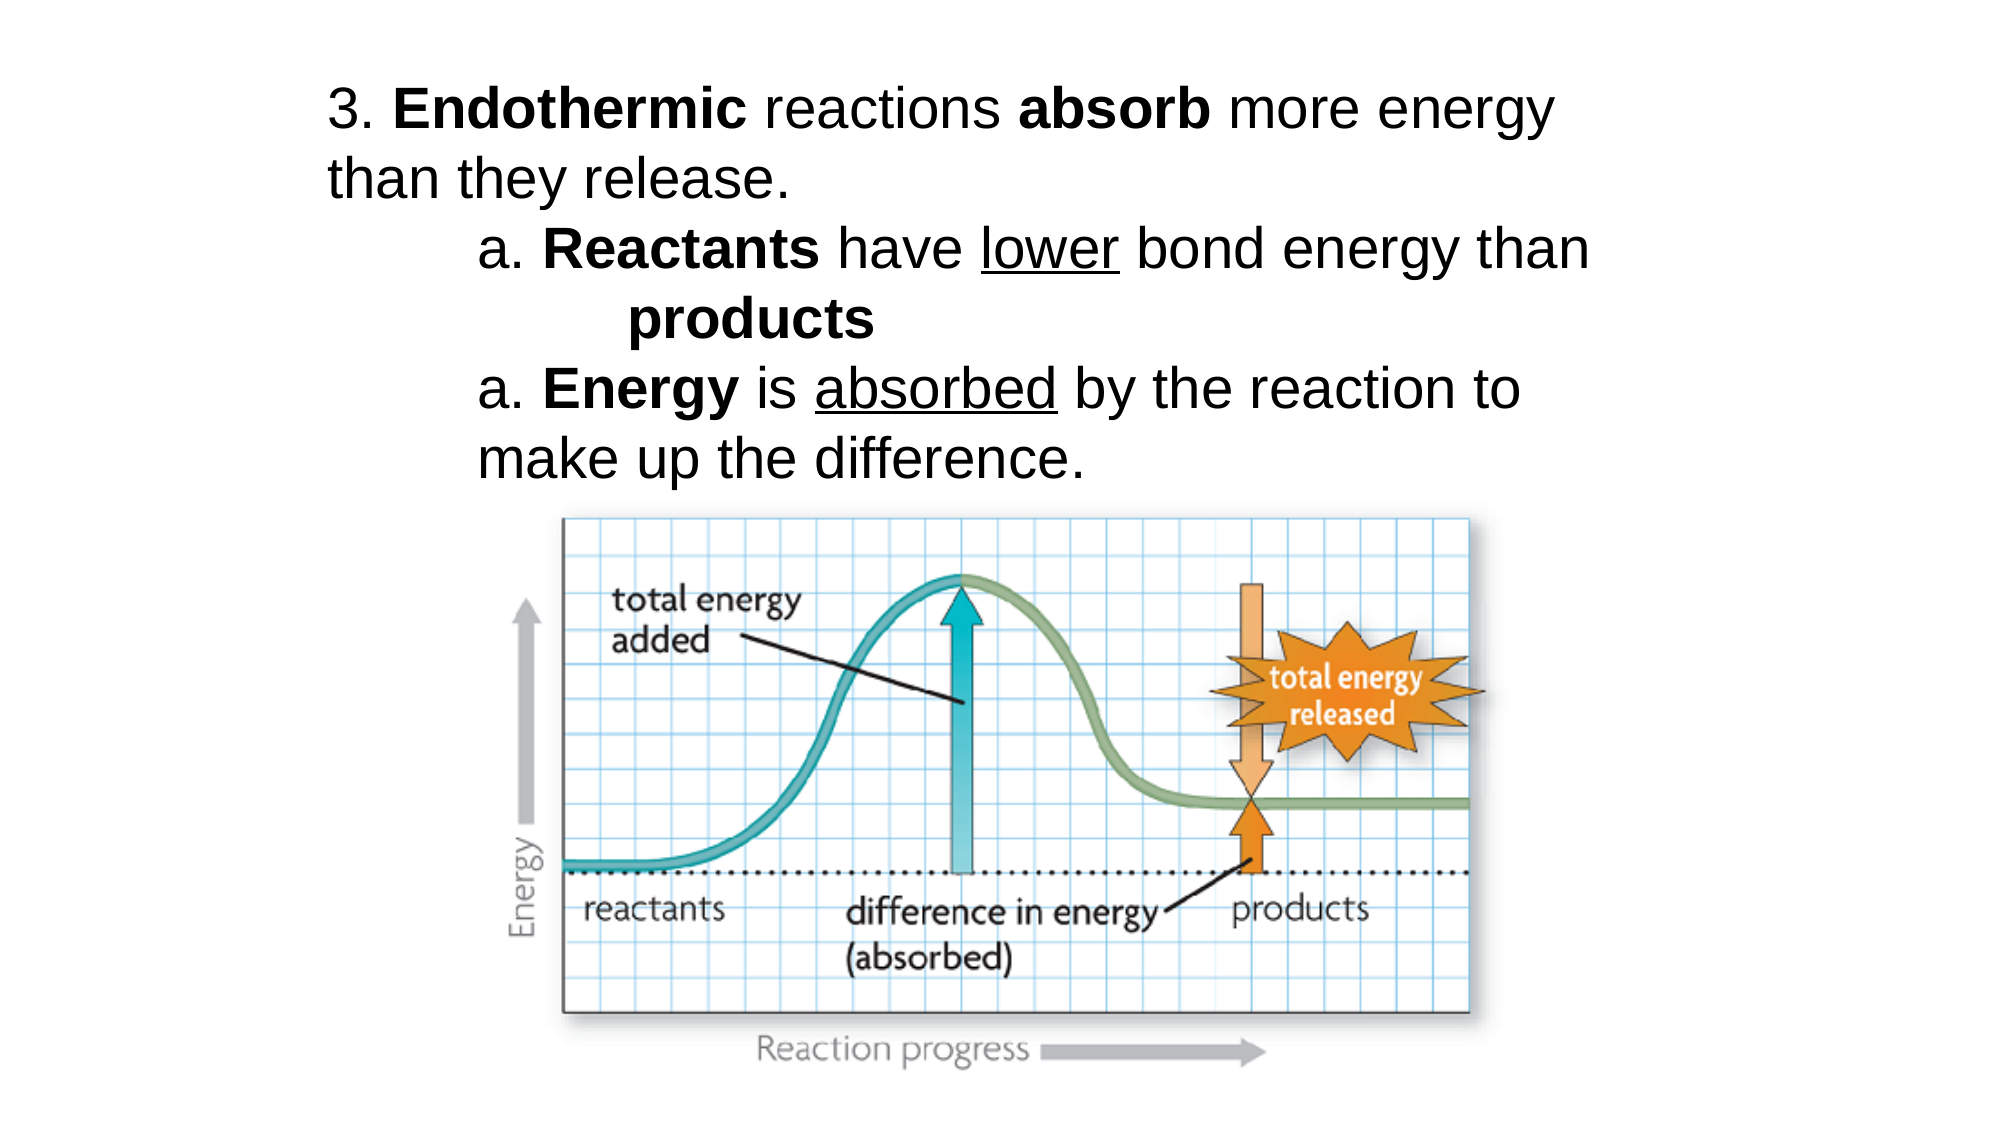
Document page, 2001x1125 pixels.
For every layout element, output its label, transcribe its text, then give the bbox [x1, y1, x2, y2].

picture [502, 500, 1526, 1125]
text_box 3. Endothermic reactions absorb more energy than they release. a. Reactants have lower bond energy than products a. Energy is absorbed by the reaction to make up the difference. [312, 62, 1688, 637]
